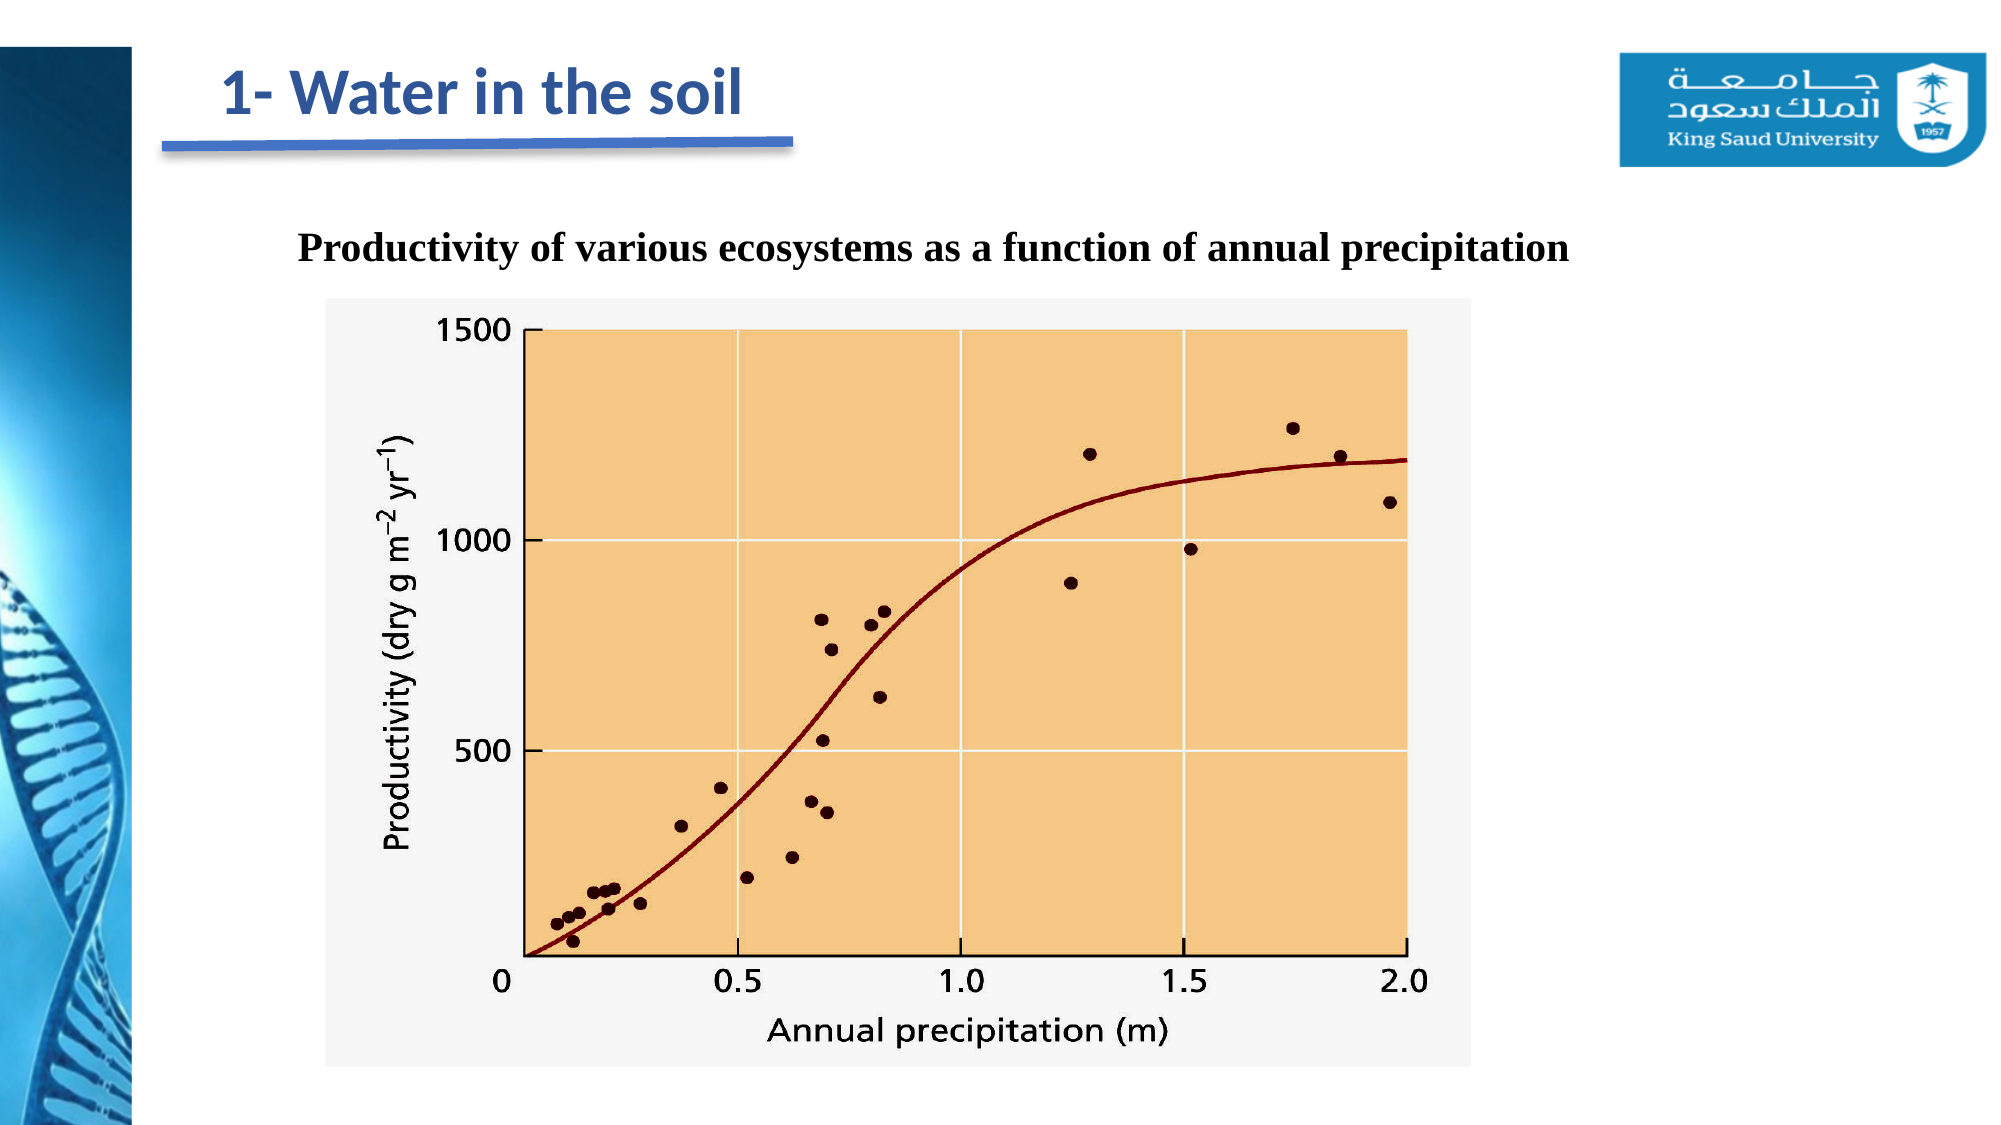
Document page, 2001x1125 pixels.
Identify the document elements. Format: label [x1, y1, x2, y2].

picture [0, 35, 2000, 1125]
text_box [161, 141, 794, 147]
